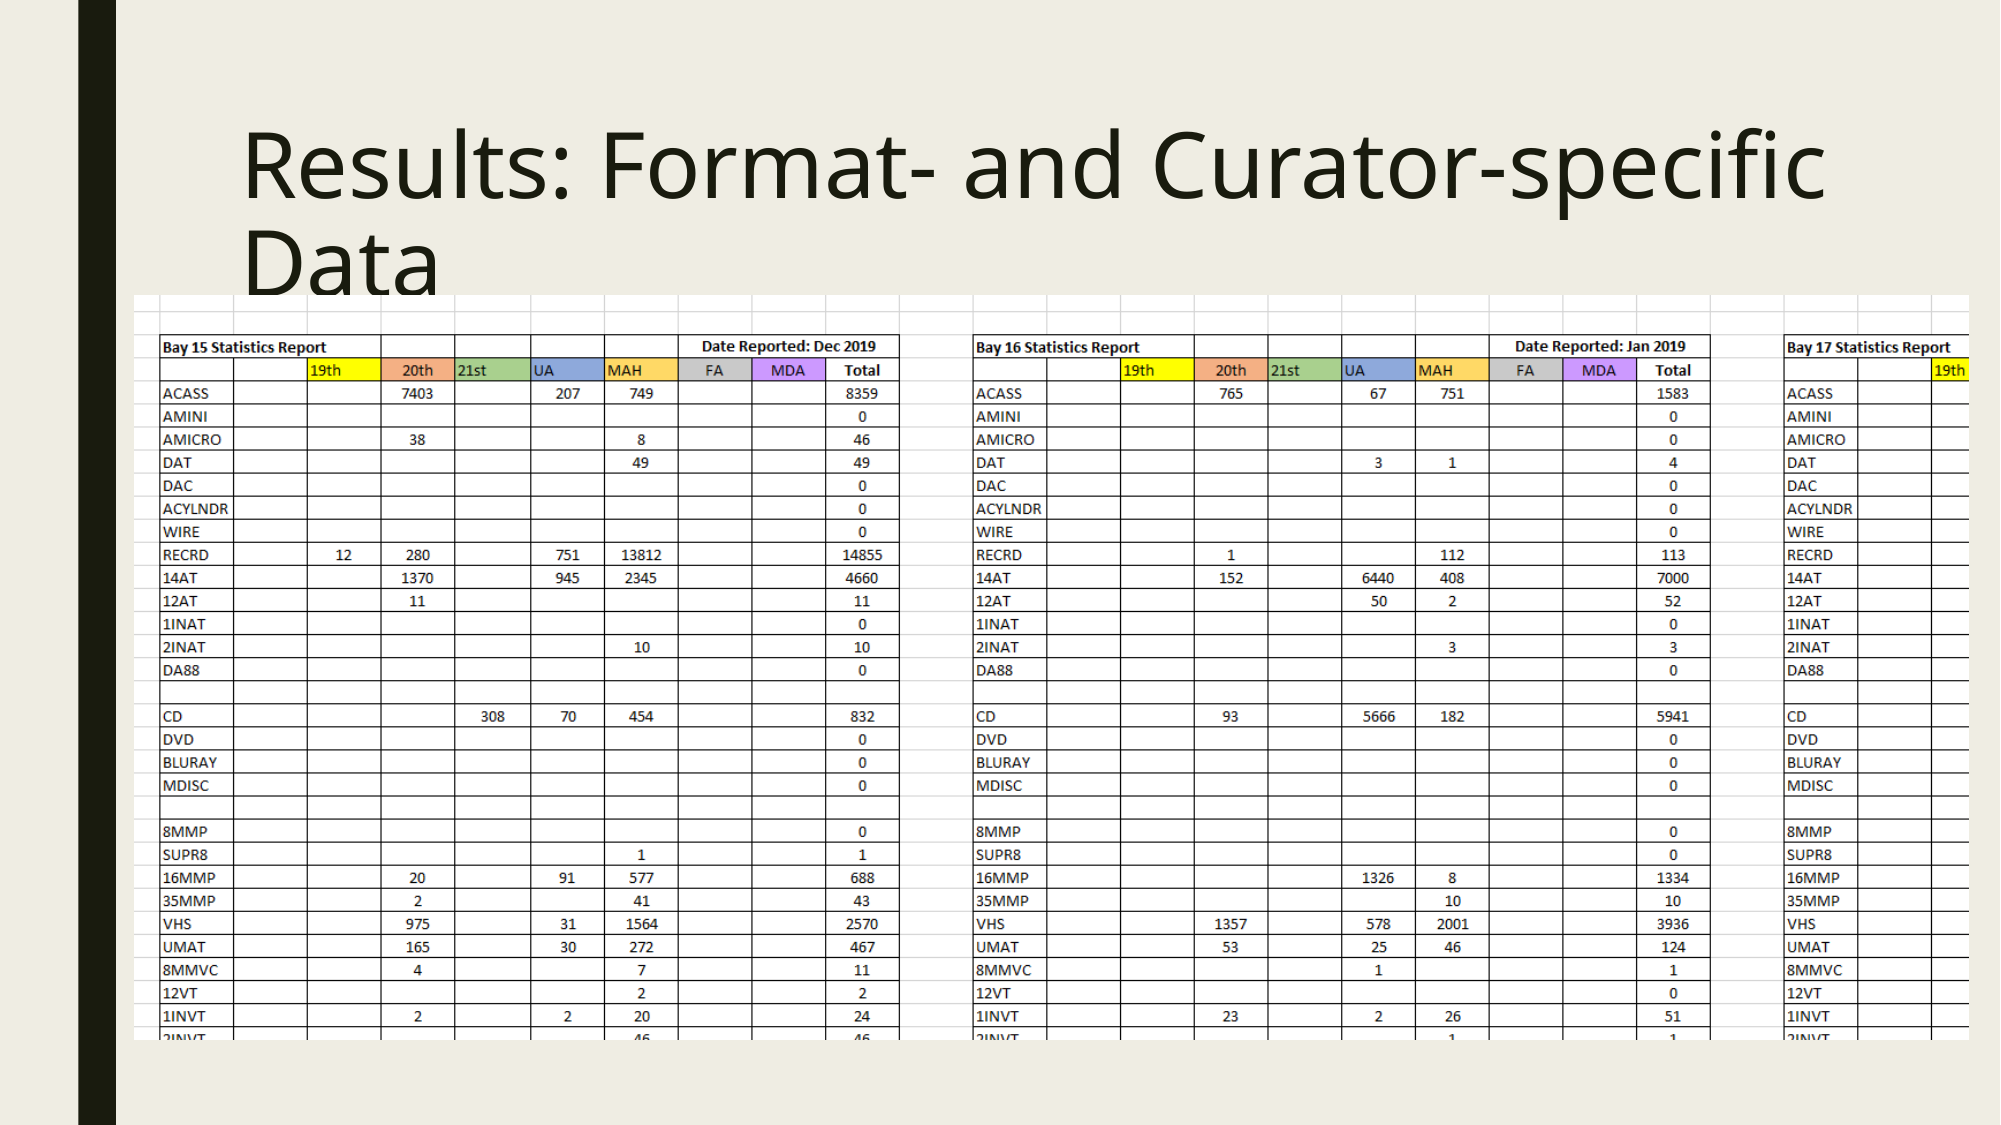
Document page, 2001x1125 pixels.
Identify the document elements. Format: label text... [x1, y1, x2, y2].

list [134, 295, 1969, 1040]
title Results: Format- and Curator-specific Data [225, 112, 1946, 295]
